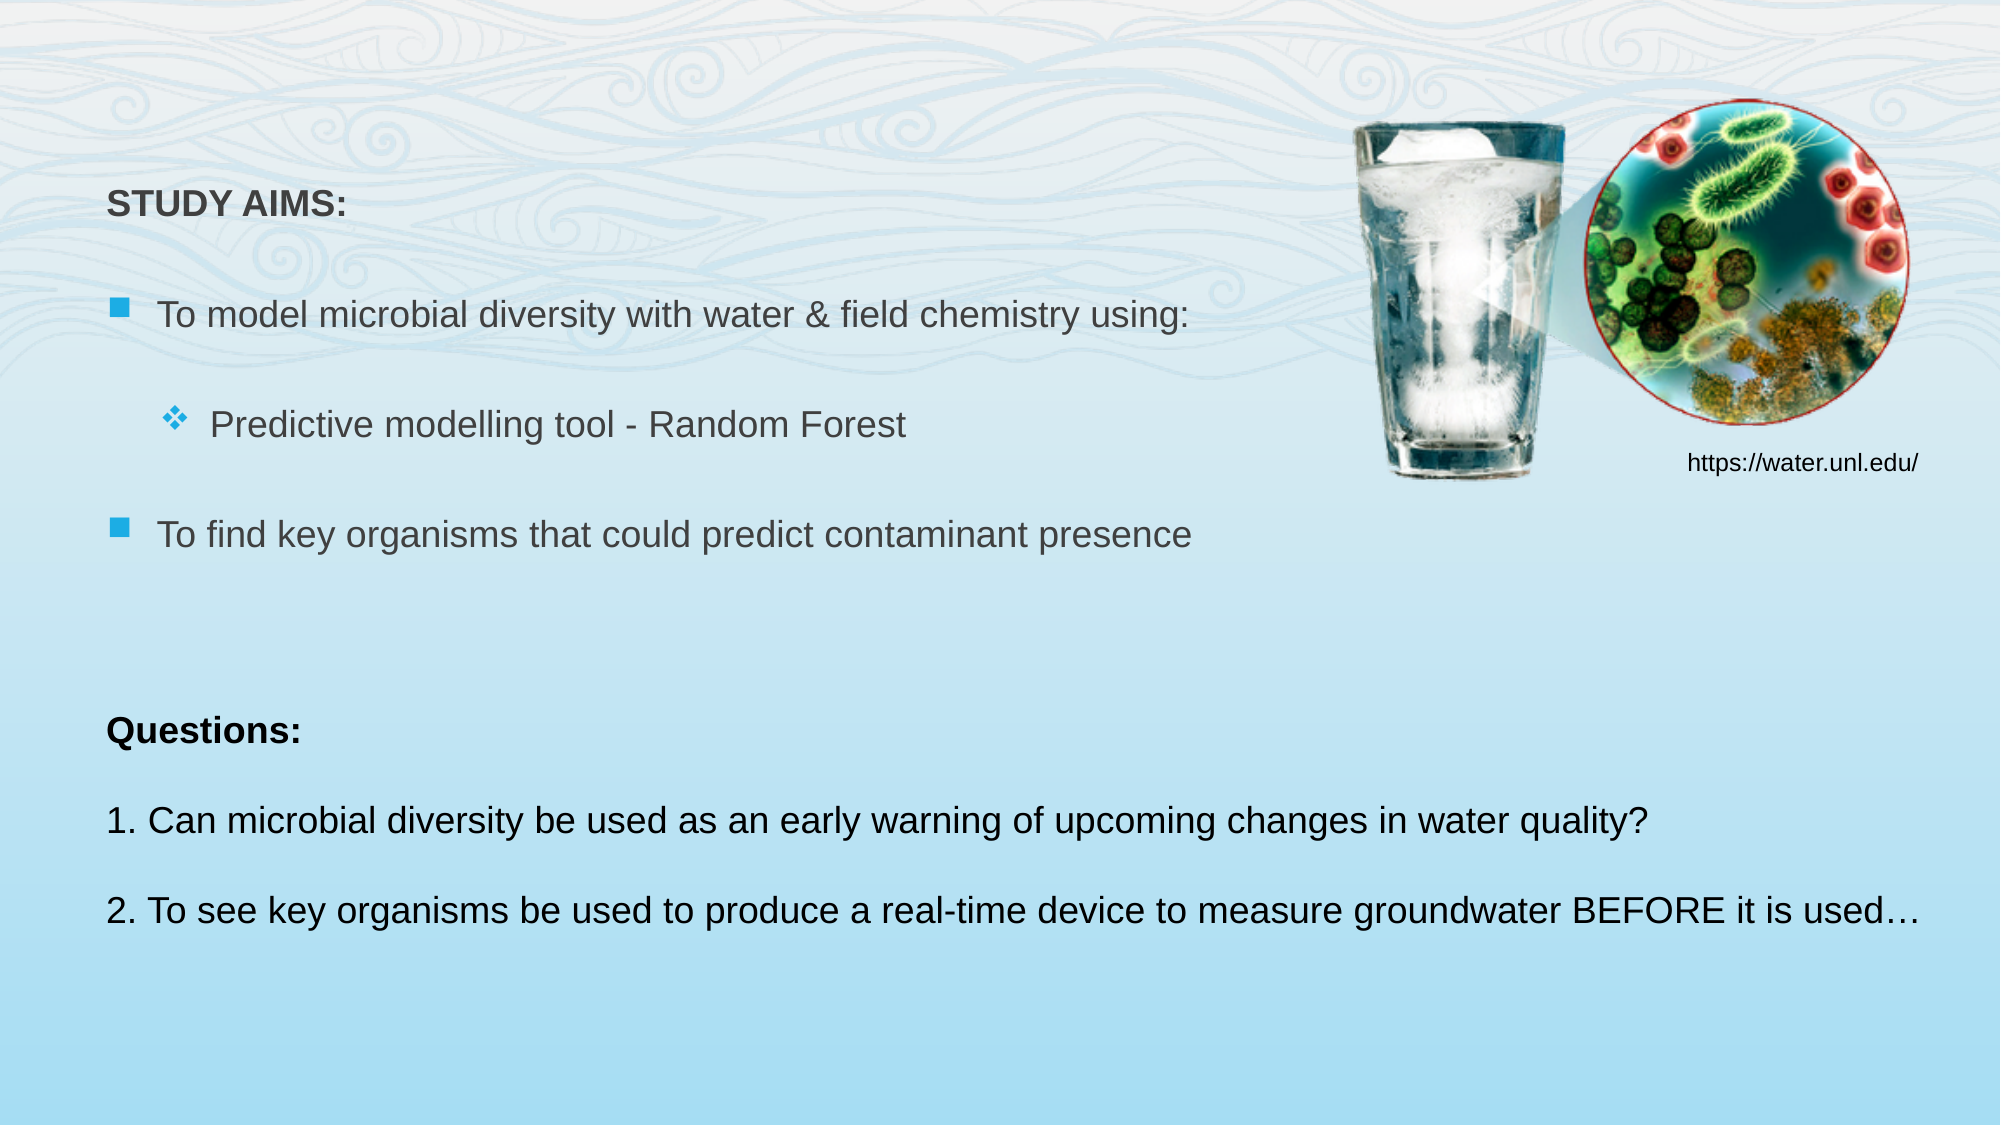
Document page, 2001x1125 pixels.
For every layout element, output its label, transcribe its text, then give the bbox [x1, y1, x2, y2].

text_box Questions: 1. Can microbial diversity be used as an early warning of upcoming changes in water quality? 2. To see key organisms be used to produce a real-time device to measure groundwater BEFORE it is used… [91, 676, 1938, 984]
list STUDY AIMS: To model microbial diversity with water & field chemistry using: Predictive modelling tool - Random Forest To find key organisms that could predict contaminant presence [91, 242, 1337, 492]
picture [1343, 73, 1946, 493]
